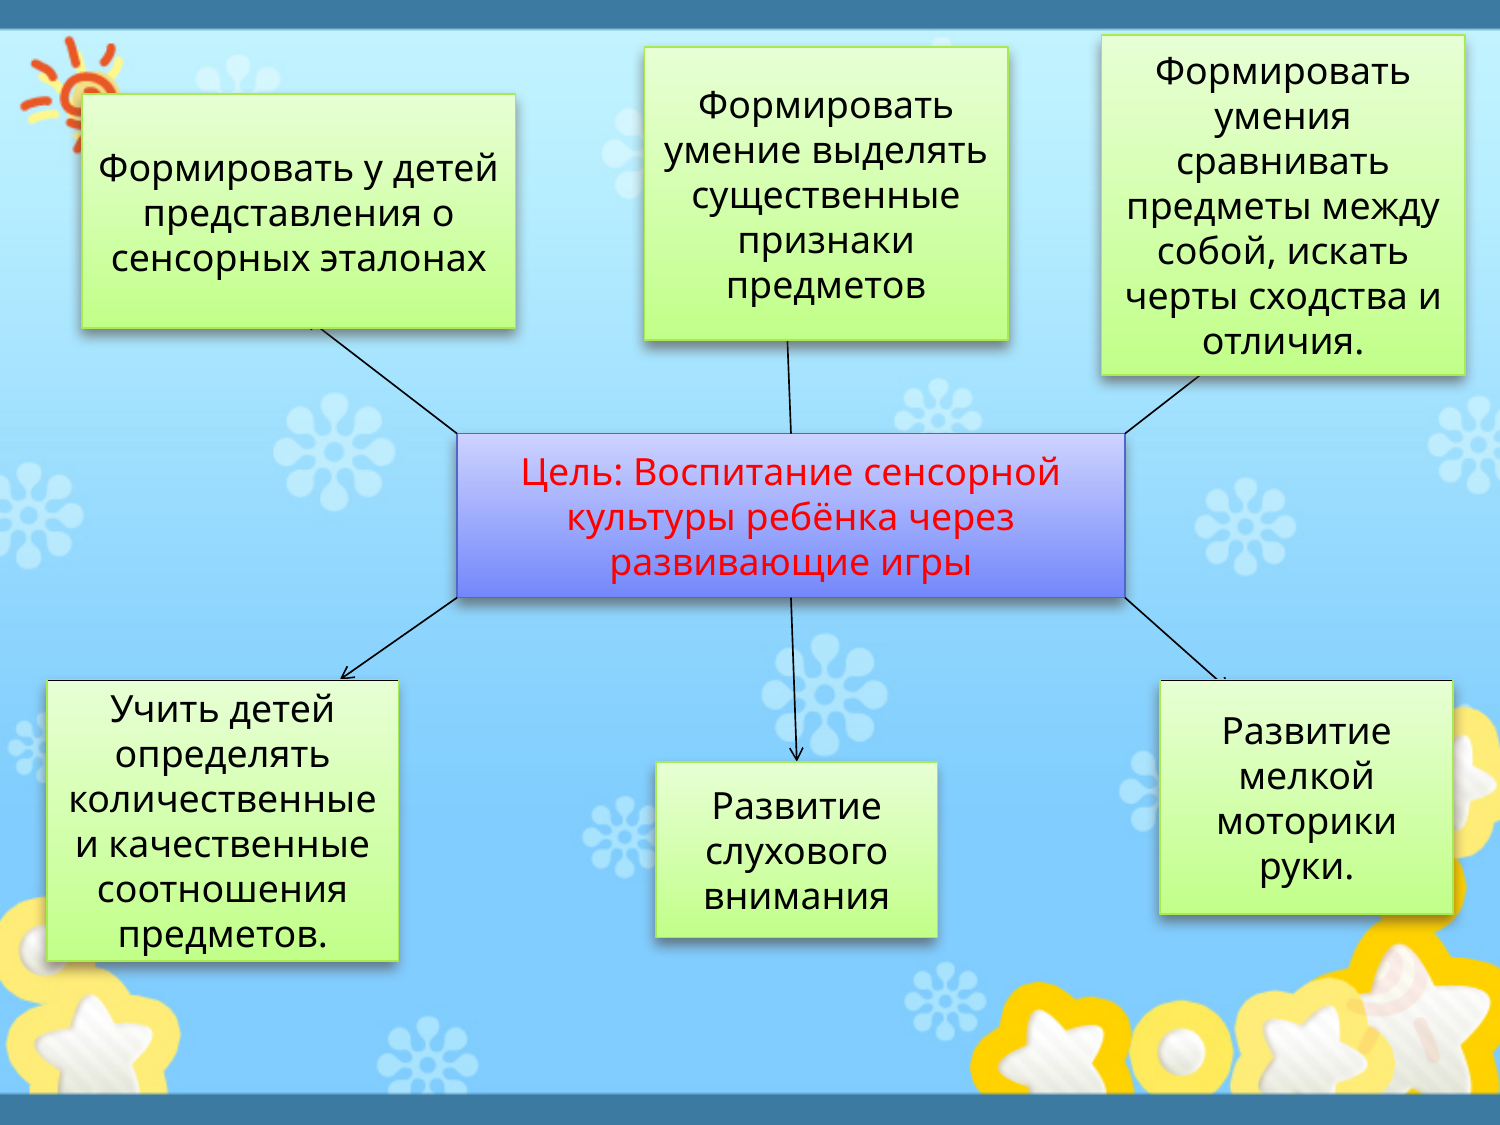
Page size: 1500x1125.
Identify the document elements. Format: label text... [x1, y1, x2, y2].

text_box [784, 280, 792, 434]
text_box Учить детей определять количественные и качественные соотношения предметов. [46, 679, 399, 962]
text_box Развитие мелкой моторики руки. [1159, 679, 1454, 915]
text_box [339, 597, 458, 680]
text_box Формировать умения сравнивать предметы между собой, искать черты сходства и отличия. [1101, 34, 1466, 376]
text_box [1124, 597, 1231, 692]
picture [0, 0, 1500, 1125]
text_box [304, 316, 458, 434]
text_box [1124, 351, 1231, 434]
text_box Формировать у детей представления о сенсорных эталонах [81, 93, 516, 329]
text_box Формировать умение выделять существенные признаки предметов [644, 46, 1009, 341]
text_box Цель: Воспитание сенсорной культуры ребёнка через развивающие игры [456, 433, 1126, 598]
text_box Развитие слухового внимания [655, 761, 938, 938]
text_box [790, 597, 798, 762]
